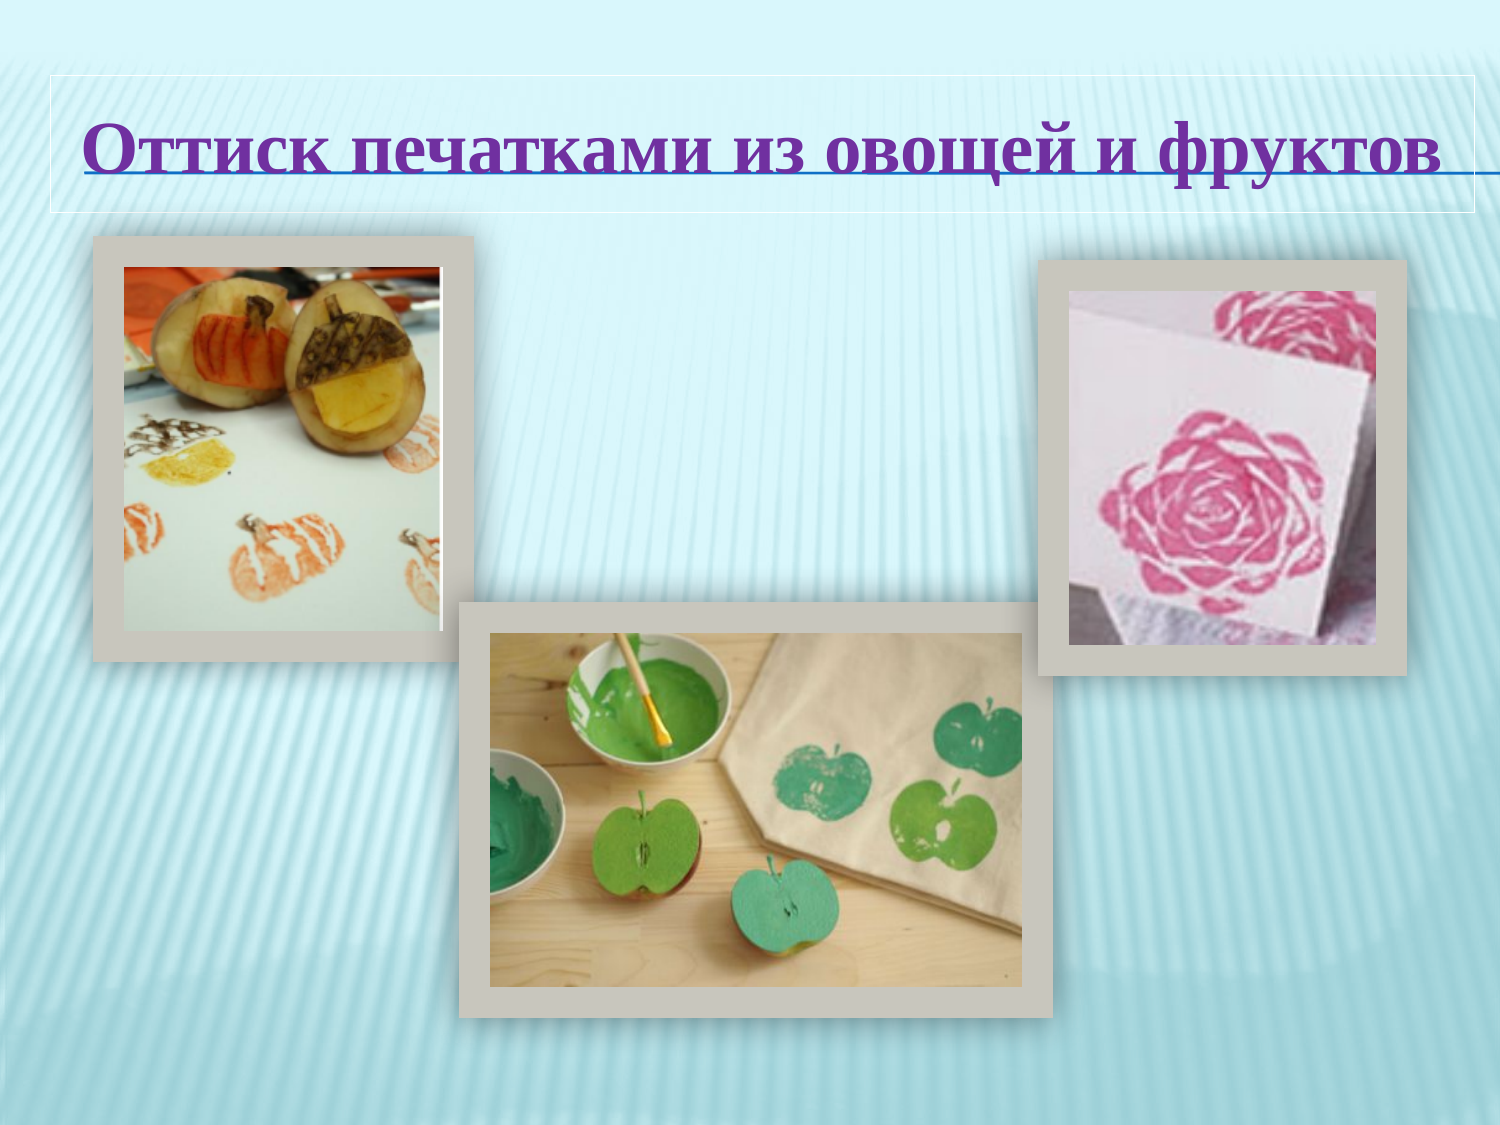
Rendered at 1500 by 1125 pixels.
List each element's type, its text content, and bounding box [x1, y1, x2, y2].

picture [489, 633, 1022, 988]
title Оттиск печатками из овощей и фруктов [50, 75, 1475, 213]
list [123, 266, 443, 632]
picture [1068, 290, 1377, 646]
